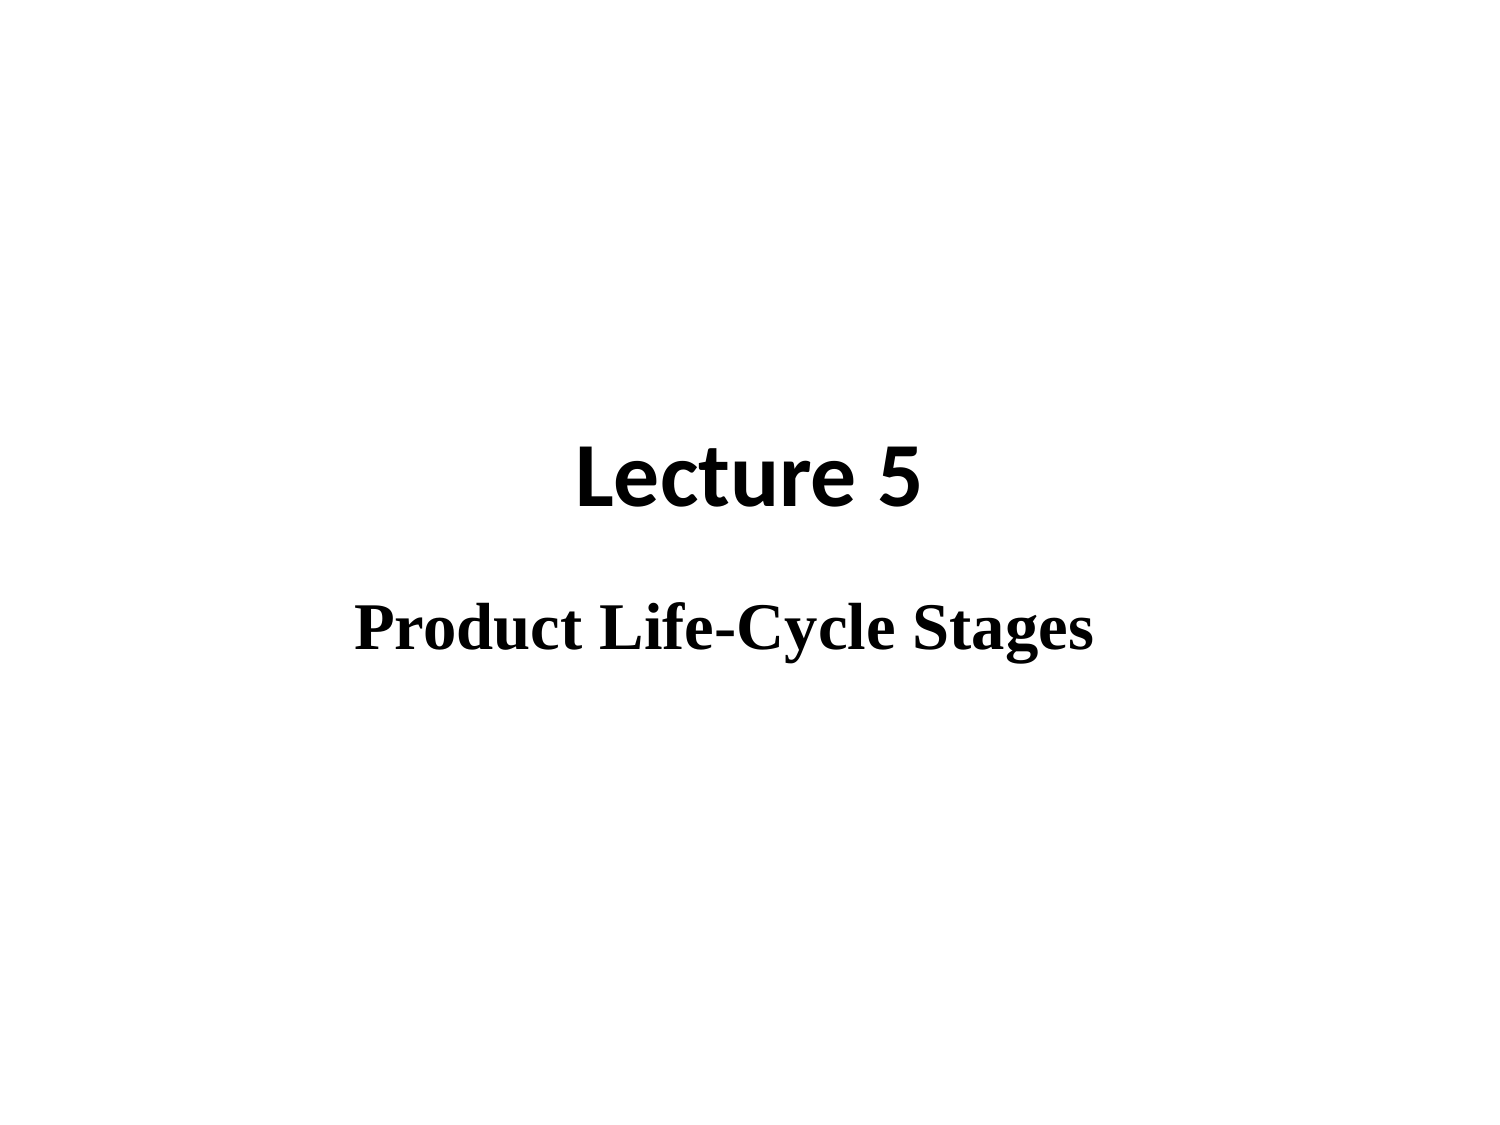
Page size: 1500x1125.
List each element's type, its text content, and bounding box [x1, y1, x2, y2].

subtitle Product Life-Cycle Stages [137, 575, 1313, 875]
title Lecture 5 [112, 349, 1388, 591]
